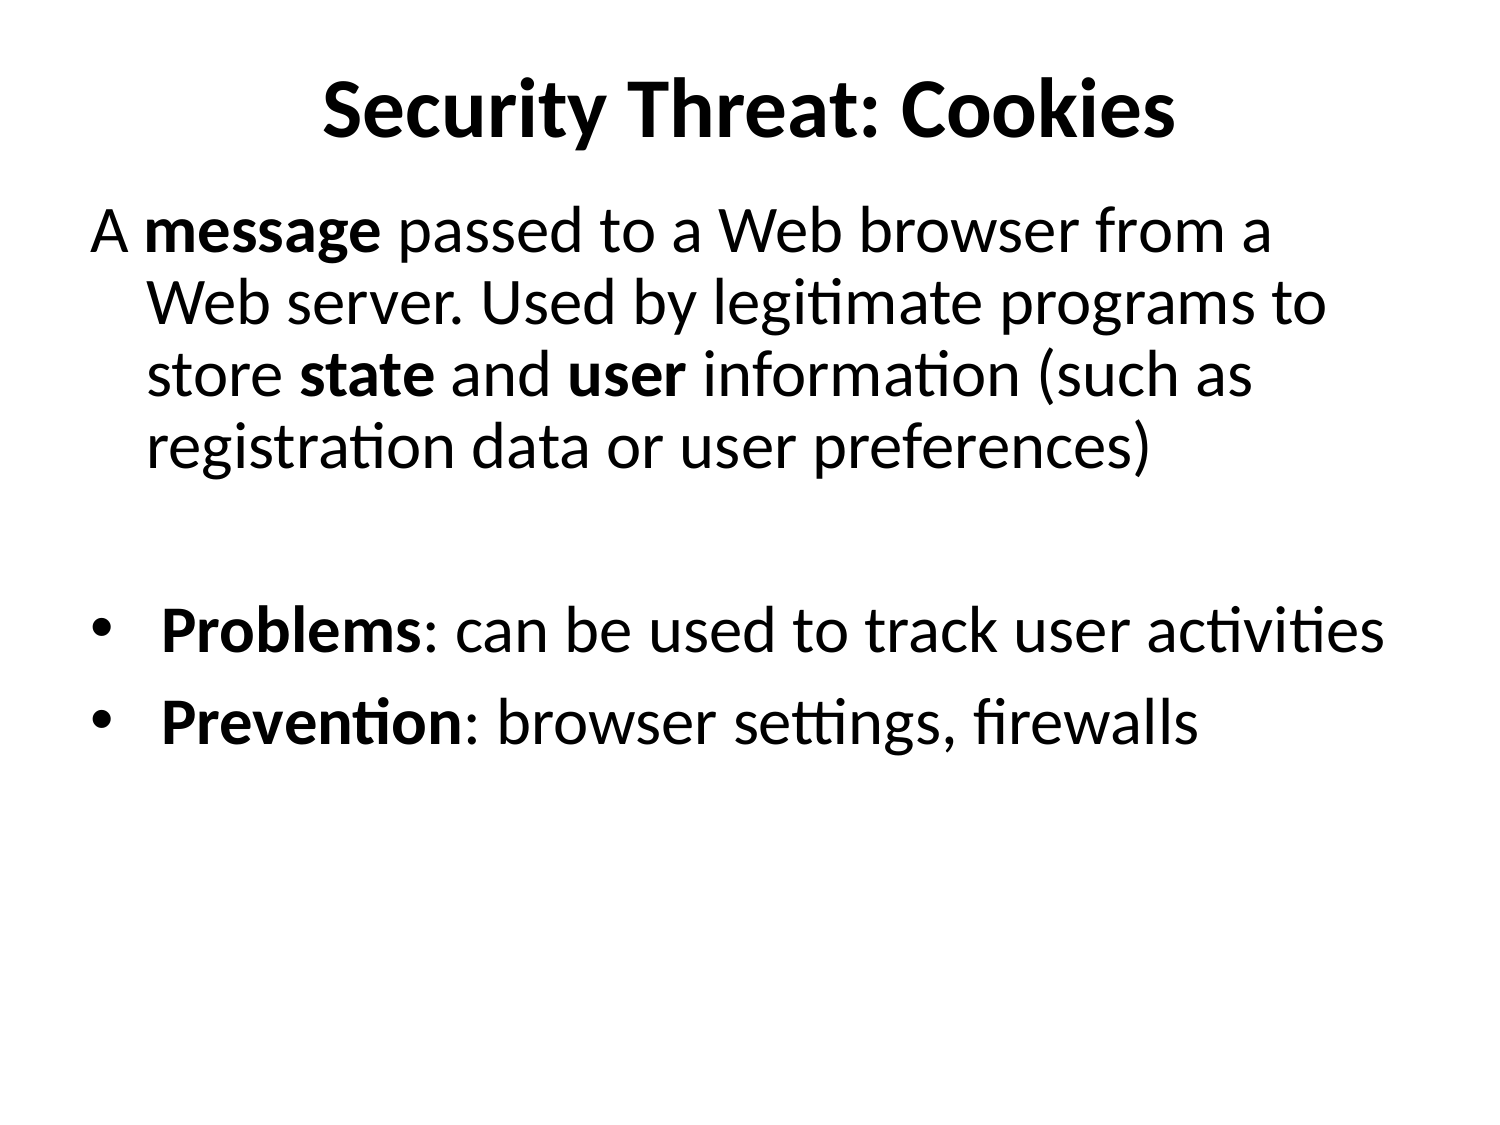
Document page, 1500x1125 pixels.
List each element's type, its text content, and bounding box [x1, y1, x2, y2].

list A message passed to a Web browser from a Web server. Used by legitimate programs to store state and user information (such as registration data or user preferences) Problems: can be used to track user activities Prevention: browser settings, firewalls [75, 187, 1425, 1005]
title Security Threat: Cookies [75, 45, 1425, 163]
